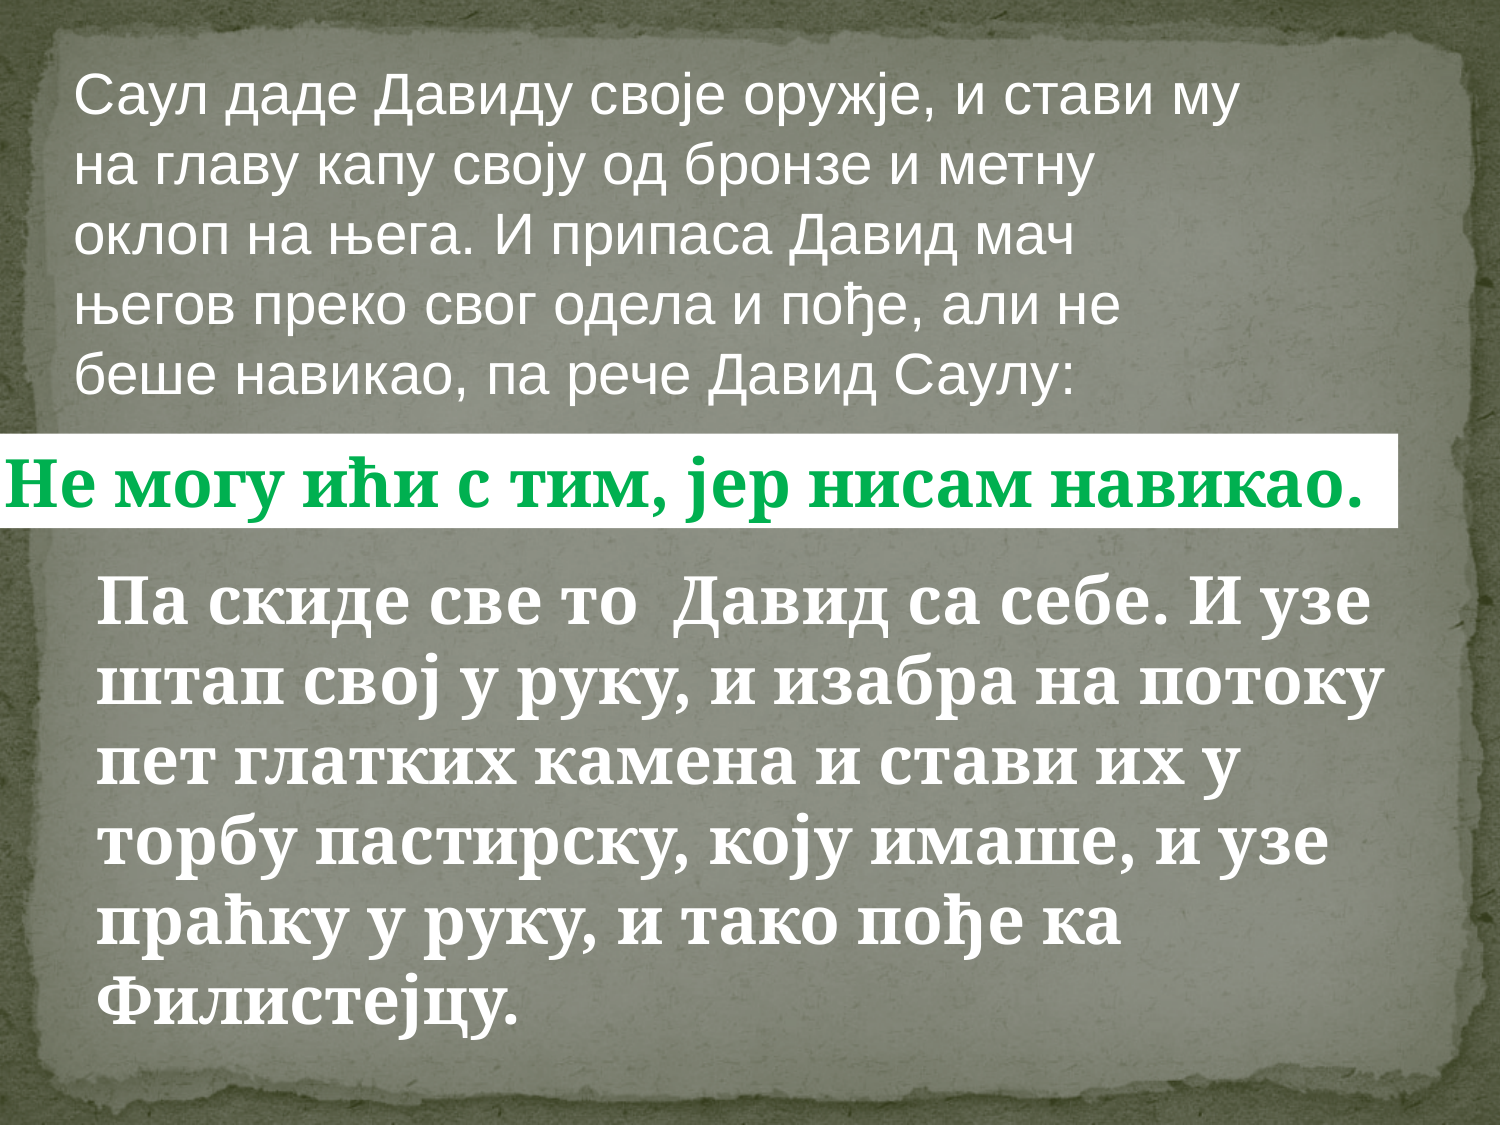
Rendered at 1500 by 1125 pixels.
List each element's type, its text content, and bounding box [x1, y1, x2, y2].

text_box Саул даде Давиду своје оружје, и стави му на главу капу своју од бронзе и метну оклоп на њега. И припаса Давид мач његов преко свог одела и пође, али не беше навикао, па рече Давид Саулу: [58, 48, 1266, 414]
text_box Не могу ићи с тим, јер нисам навикао. [0, 433, 1399, 529]
text_box Па скиде све то Давид са себе. И узе штап свој у руку, и изабра на потоку пет глатких камена и стави их у торбу пастирску, коју имаше, и узе праћку у руку, и тако пође ка Филистејцу. [81, 550, 1430, 1046]
